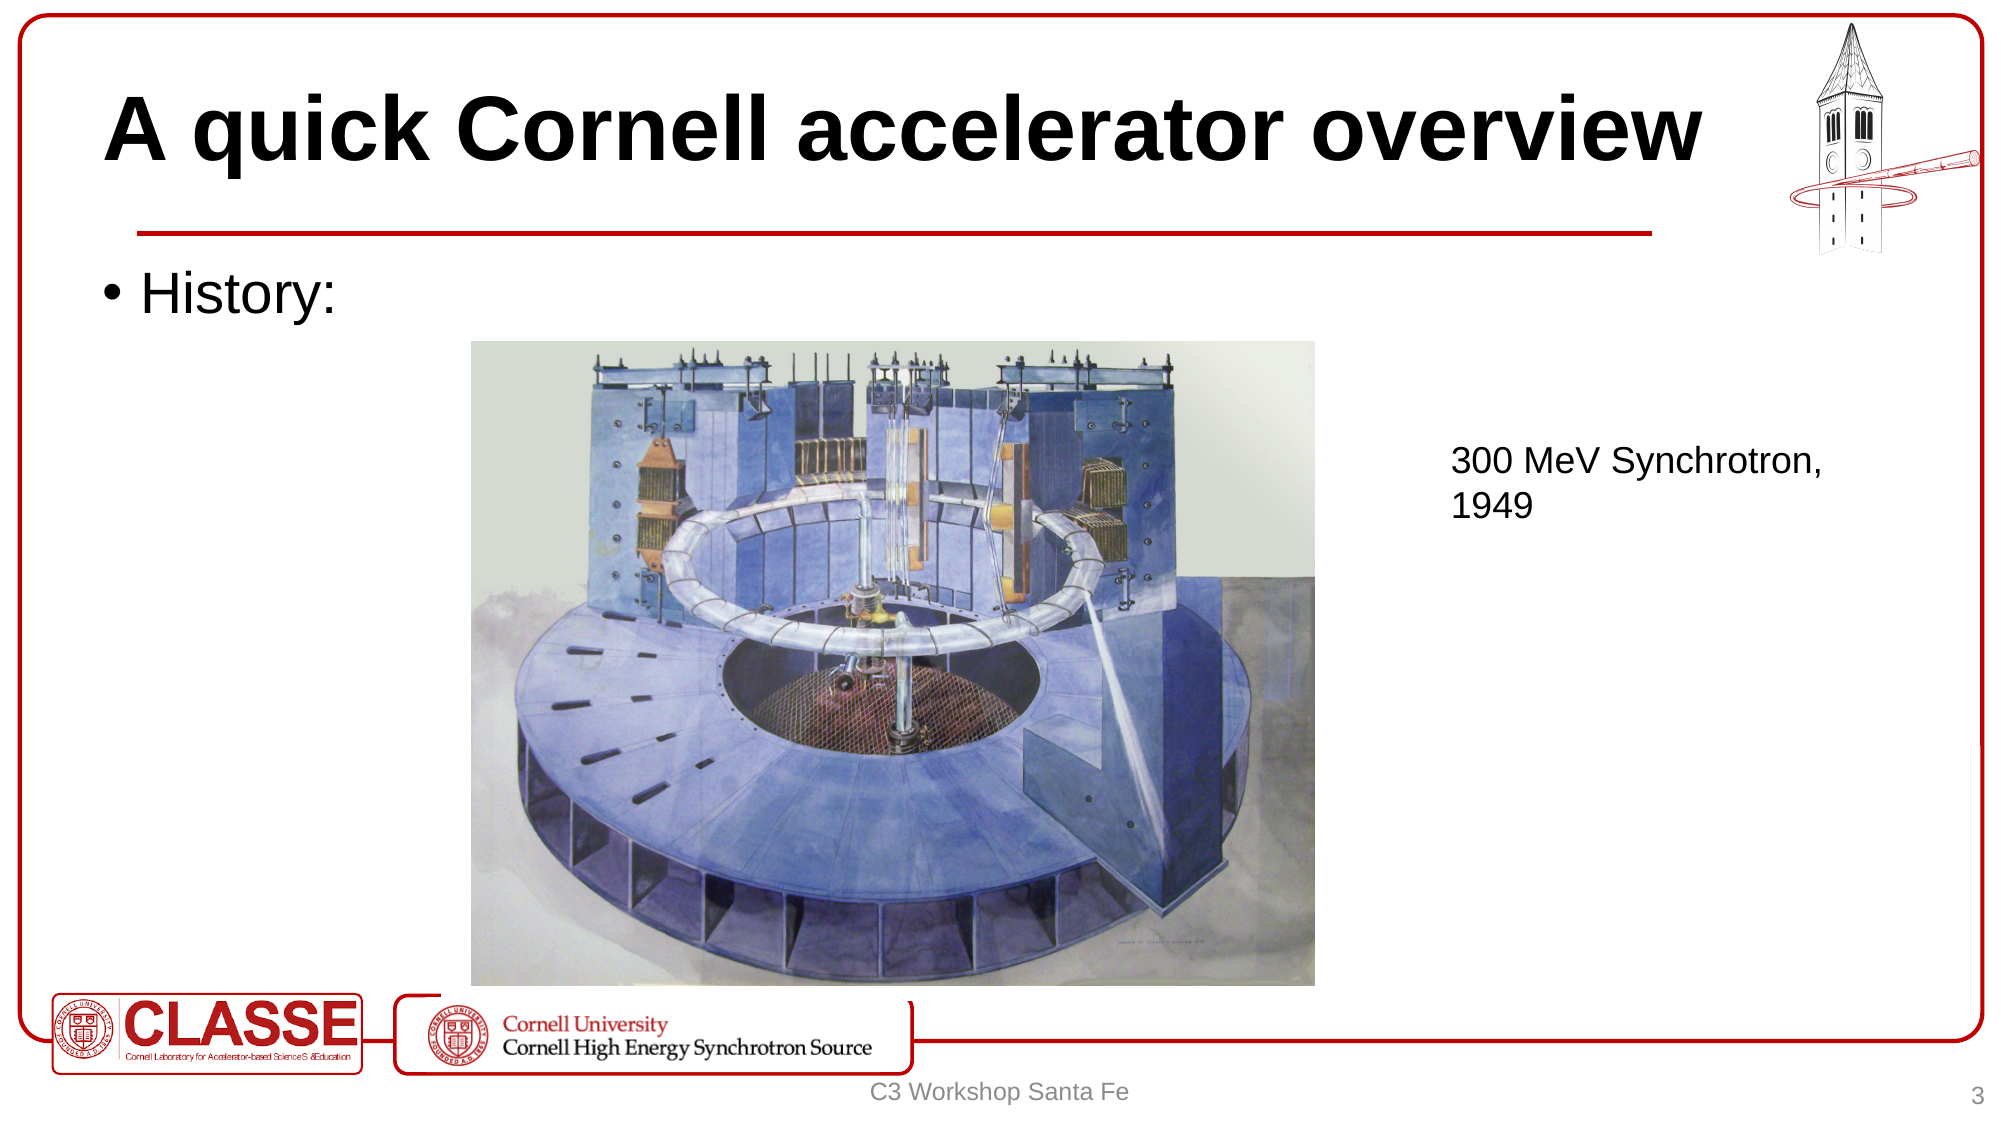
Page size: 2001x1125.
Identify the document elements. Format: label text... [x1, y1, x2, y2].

title A quick Cornell accelerator overview [87, 22, 1813, 240]
picture [420, 312, 1338, 1073]
footer C3 Workshop Santa Fe [662, 1060, 1338, 1121]
picture [54, 995, 360, 1072]
slide_number 3 [1550, 1065, 2000, 1125]
text_box 300 MeV Synchrotron, 1949 [1436, 428, 1839, 534]
list History: [87, 256, 1813, 970]
